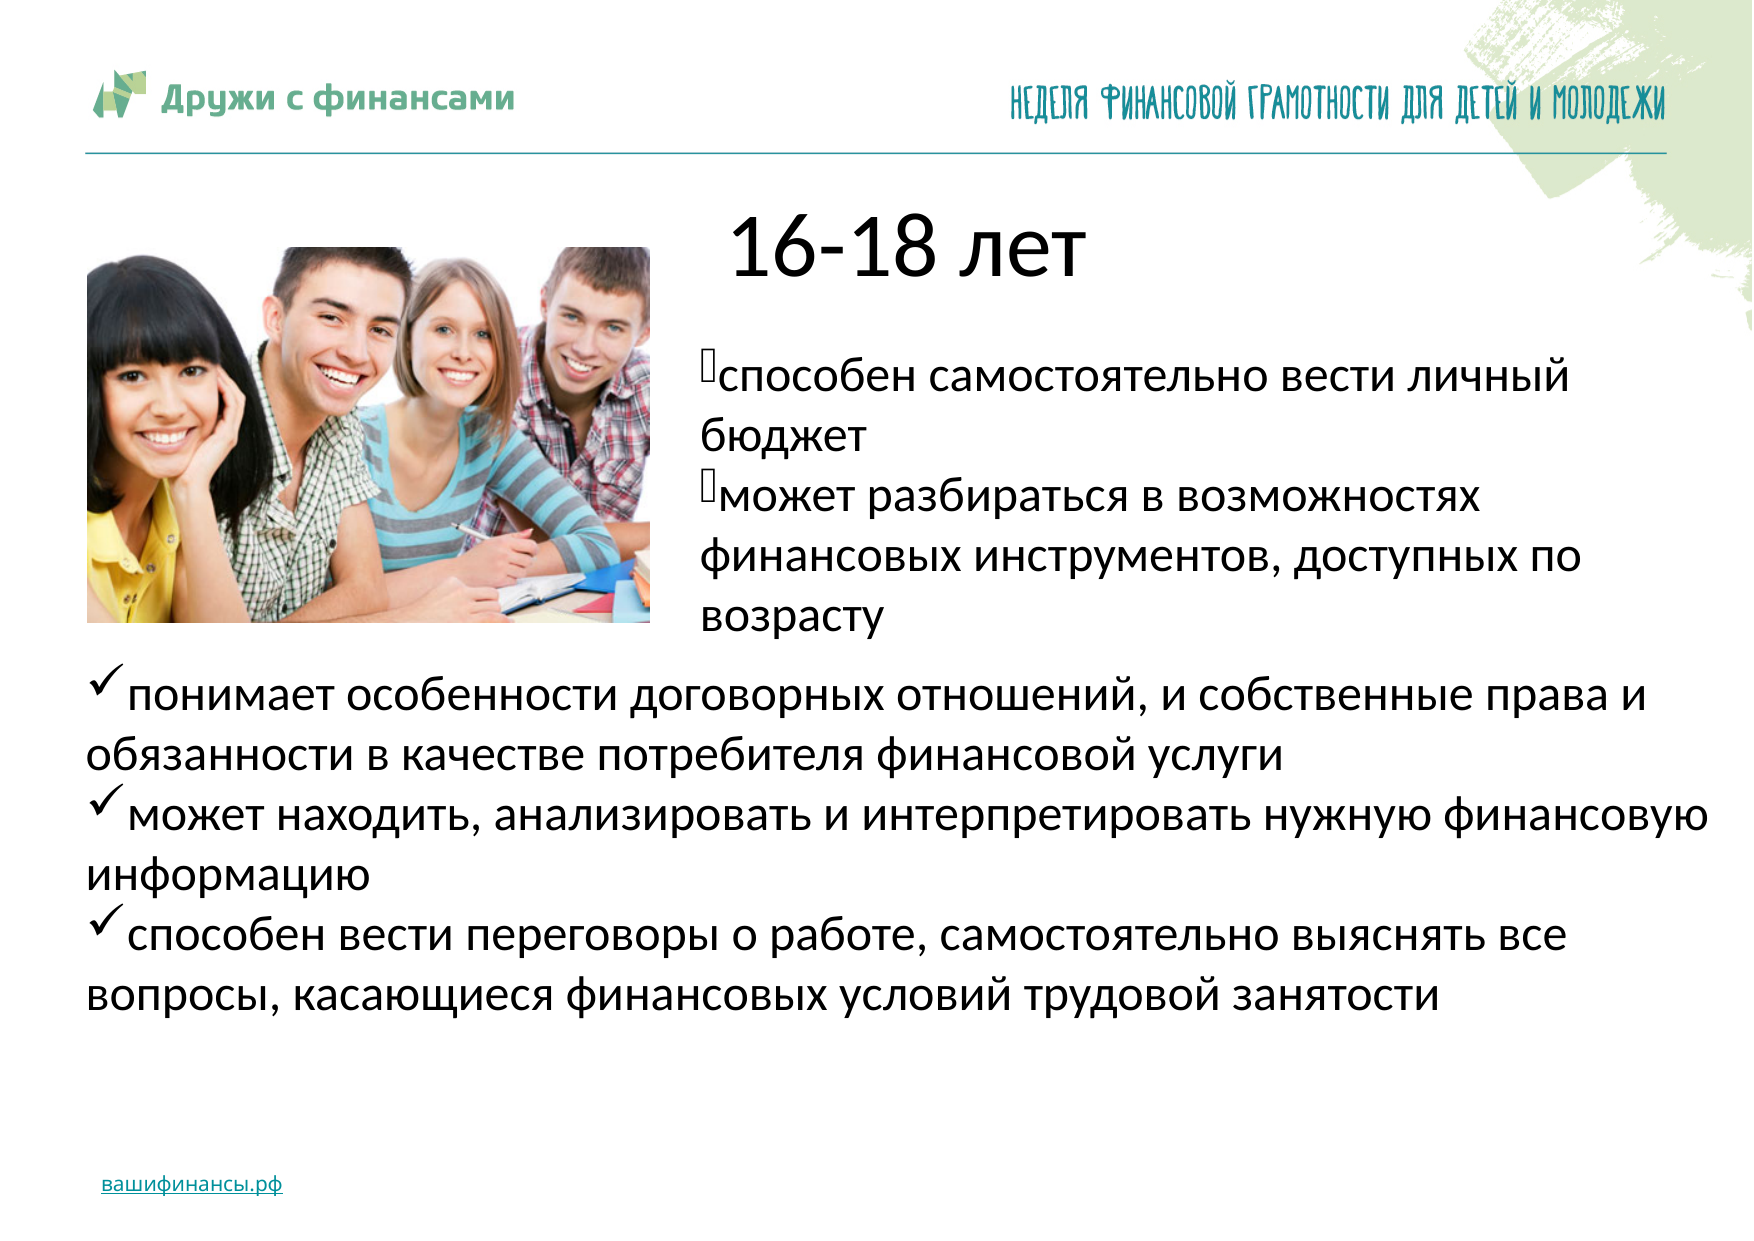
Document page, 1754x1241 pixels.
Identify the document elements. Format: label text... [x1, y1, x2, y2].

text_box способен самостоятельно вести личный бюджет может разбираться в возможностях финансовых инструментов, доступных по возрасту [684, 333, 1754, 654]
text_box 16-18 лет [100, 177, 1713, 376]
picture [0, 0, 1752, 1237]
text_box понимает особенности договорных отношений, и собственные права и обязанности в качестве потребителя финансовой услуги может находить, анализировать и интерпретировать нужную финансовую информацию способен вести переговоры о работе, самостоятельно выяснять все вопросы, касающиеся финансовых условий трудовой занятости [70, 653, 1749, 1035]
